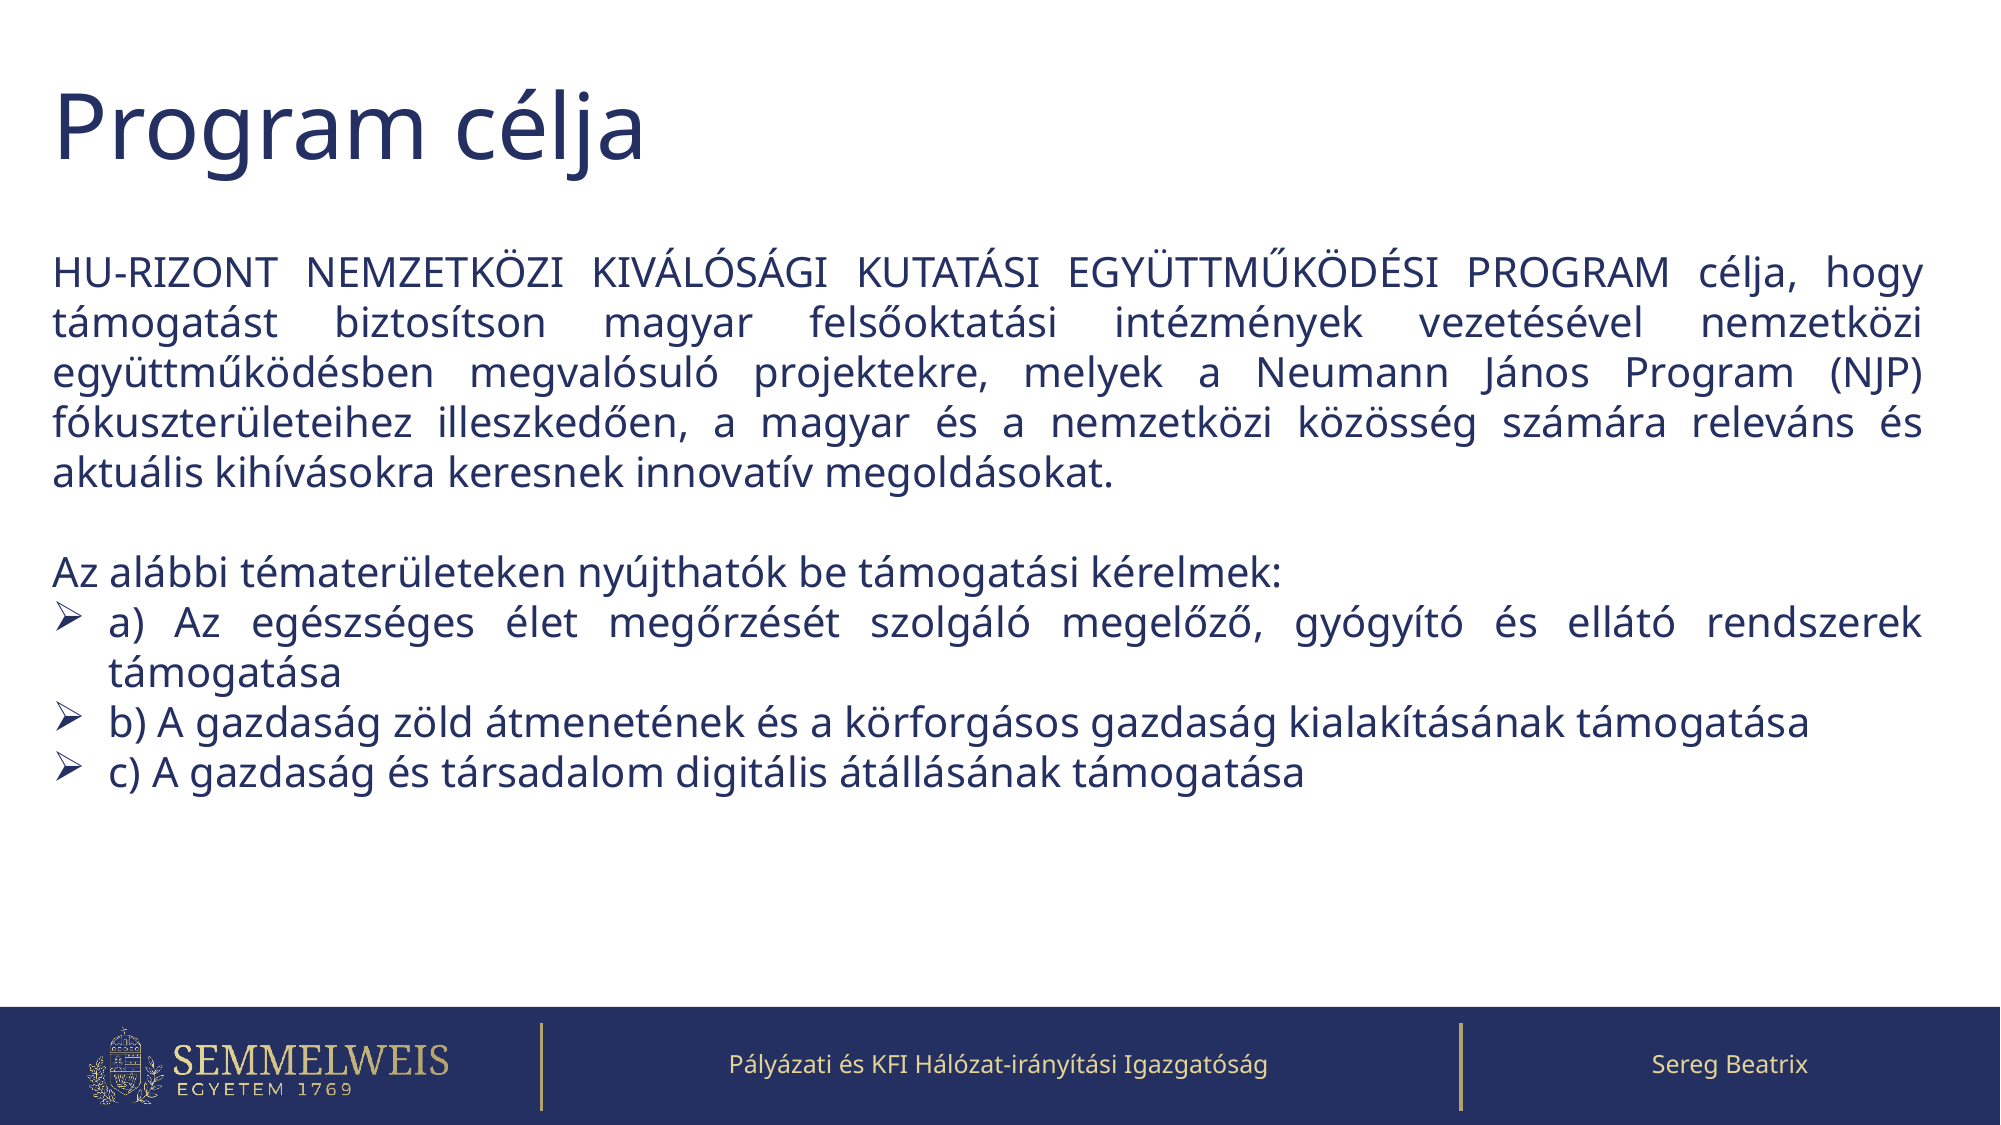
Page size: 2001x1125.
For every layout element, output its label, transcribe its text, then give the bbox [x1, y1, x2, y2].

list Pályázati és KFI Hálózat-irányítási Igazgatóság [538, 1006, 1460, 1125]
title Program célja [37, 21, 1912, 238]
list Sereg Beatrix [1460, 1006, 2000, 1125]
picture [59, 996, 476, 1125]
text_box HU-RIZONT NEMZETKÖZI KIVÁLÓSÁGI KUTATÁSI EGYÜTTMŰKÖDÉSI PROGRAM célja, hogy támogatást biztosítson magyar felsőoktatási intézmények vezetésével nemzetközi együttműködésben megvalósuló projektekre, melyek a Neumann János Program (NJP) fókuszterületeihez illeszkedően, a magyar és a nemzetközi közösség számára releváns és aktuális kihívásokra keresnek innovatív megoldásokat. Az alábbi tématerületeken nyújthatók be támogatási kérelmek: a) Az egészséges élet megőrzését szolgáló megelőző, gyógyító és ellátó rendszerek támogatása b) A gazdaság zöld átmenetének és a körforgásos gazdaság kialakításának támogatása c) A gazdaság és társadalom digitális átállásának támogatása [37, 238, 1939, 854]
